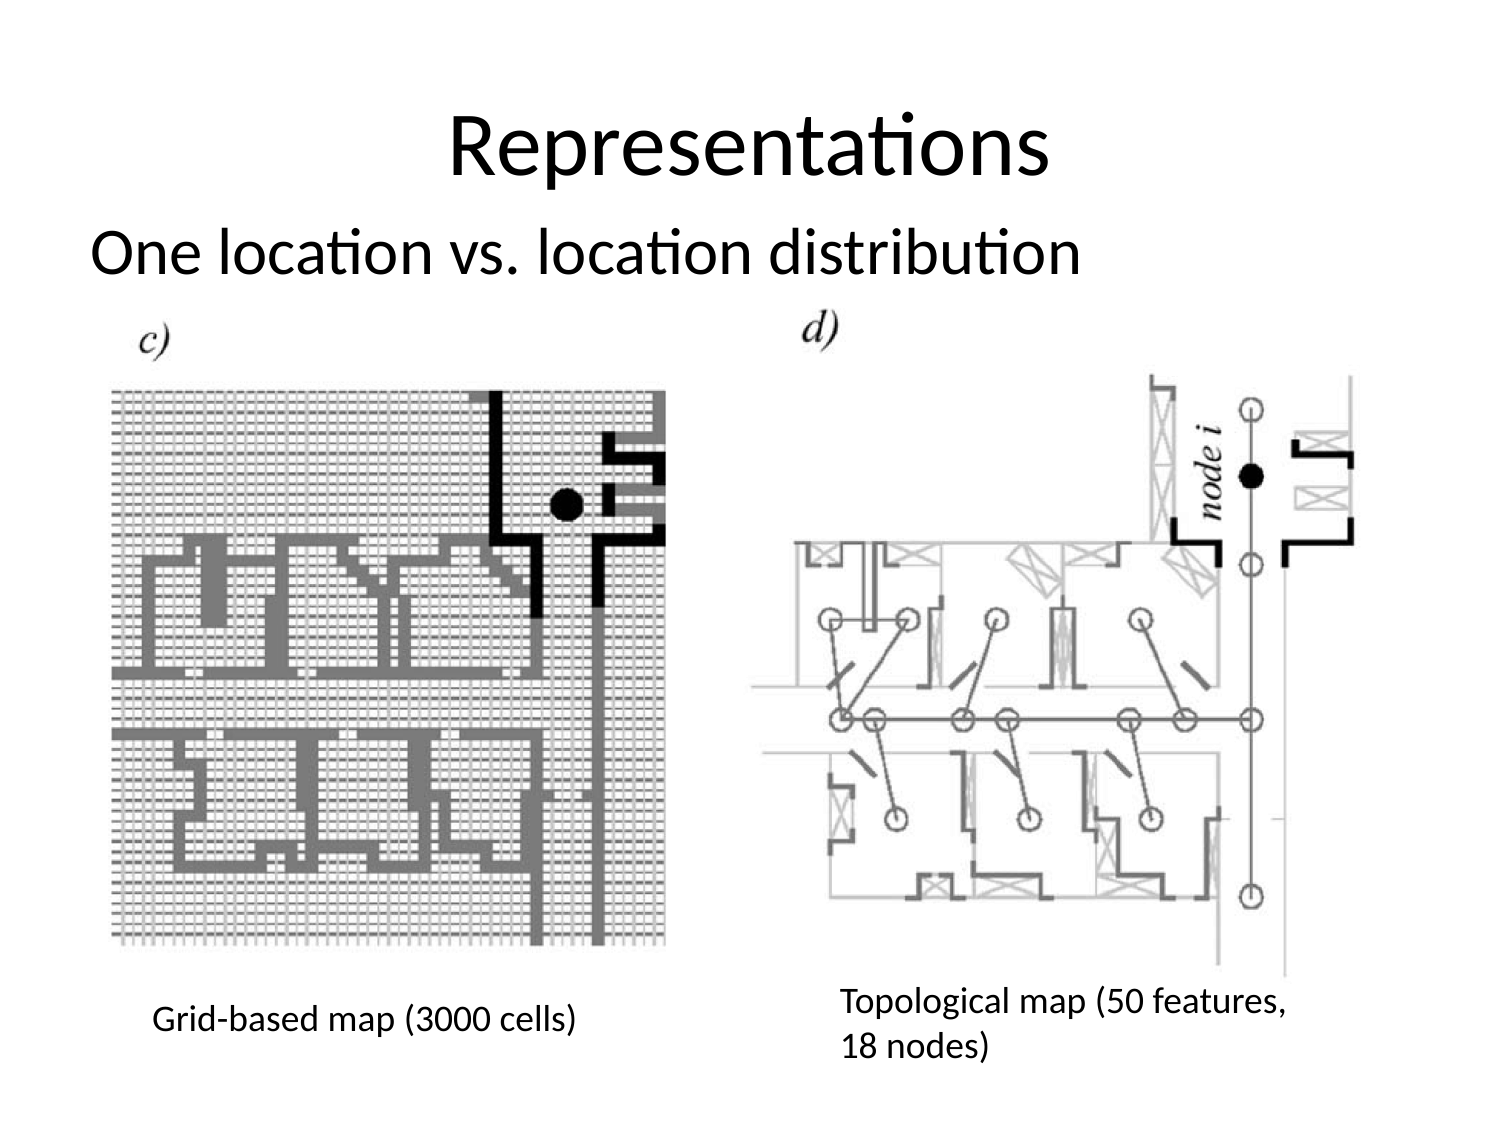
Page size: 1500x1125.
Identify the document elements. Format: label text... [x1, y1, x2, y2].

text_box Grid-based map (3000 cells) [137, 986, 650, 1047]
picture [74, 292, 1411, 987]
title Representations [75, 45, 1425, 200]
text_box Topological map (50 features, 18 nodes) [825, 996, 1313, 1074]
list One location vs. location distribution [75, 200, 1425, 943]
